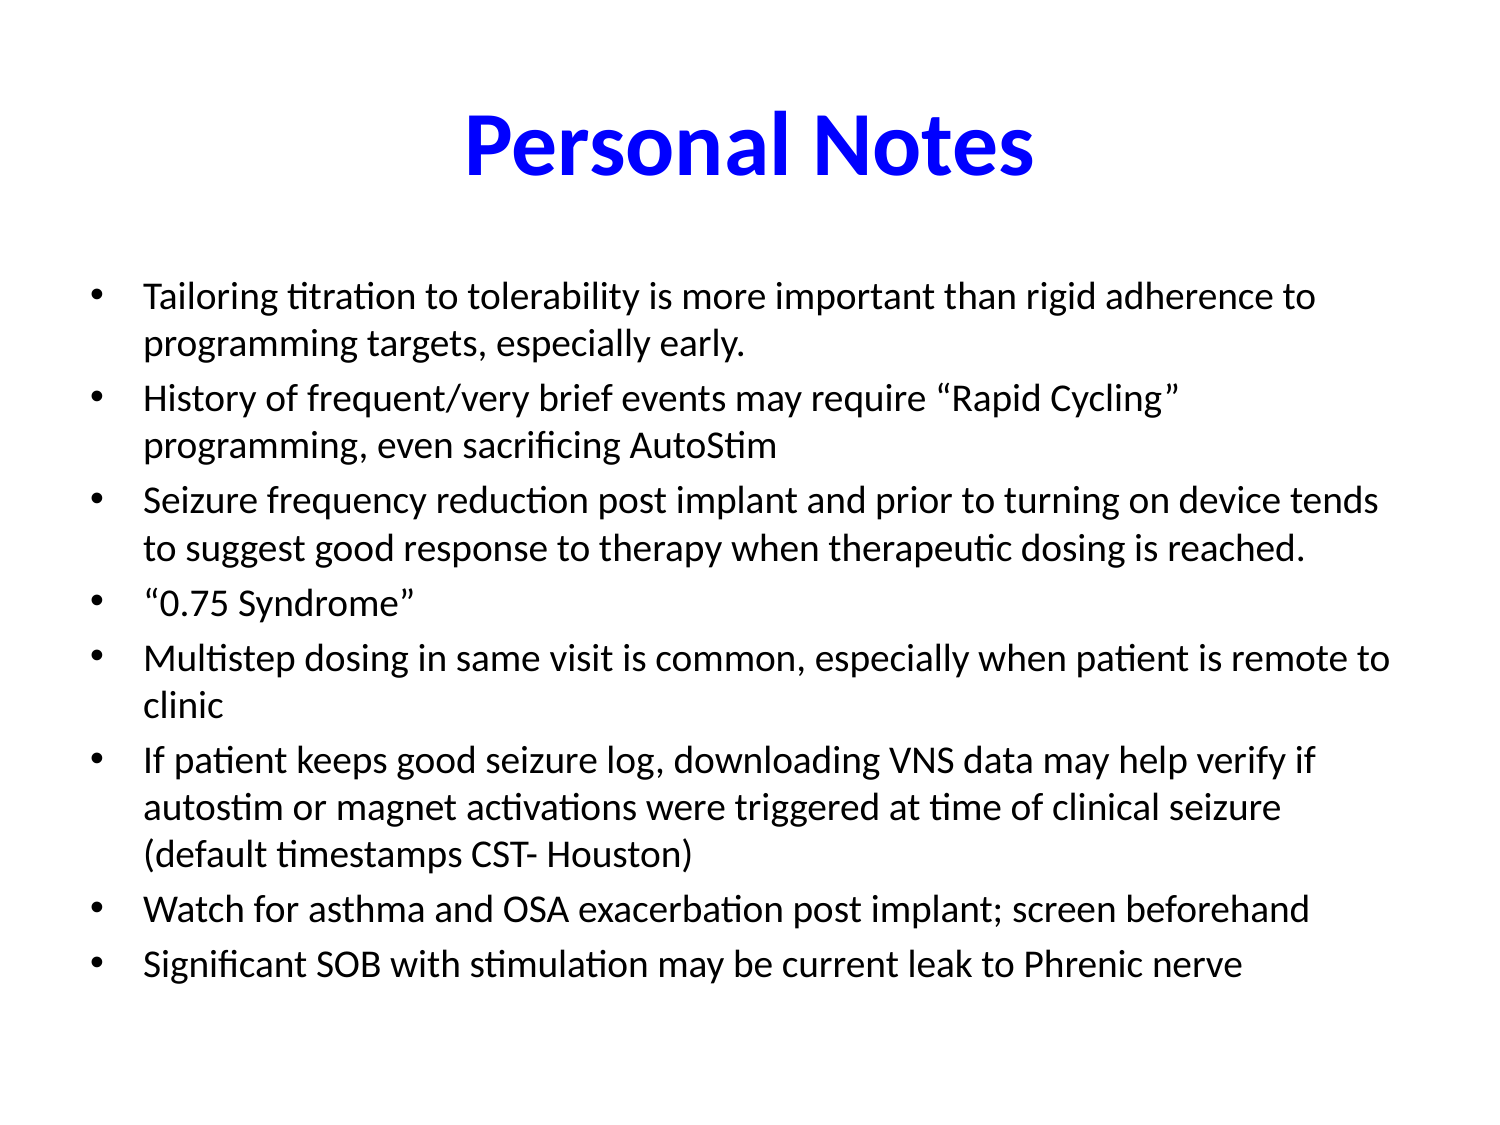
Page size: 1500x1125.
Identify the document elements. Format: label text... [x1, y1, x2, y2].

title Personal Notes [75, 45, 1425, 233]
list Tailoring titration to tolerability is more important than rigid adherence to programming targets, especially early. History of frequent/very brief events may require “Rapid Cycling” programming, even sacrificing AutoStim Seizure frequency reduction post implant and prior to turning on device tends to suggest good response to therapy when therapeutic dosing is reached. “0.75 Syndrome” Multistep dosing in same visit is common, especially when patient is remote to clinic If patient keeps good seizure log, downloading VNS data may help verify if autostim or magnet activations were triggered at time of clinical seizure (default timestamps CST- Houston) Watch for asthma and OSA exacerbation post implant; screen beforehand Significant SOB with stimulation may be current leak to Phrenic nerve [75, 262, 1425, 1005]
